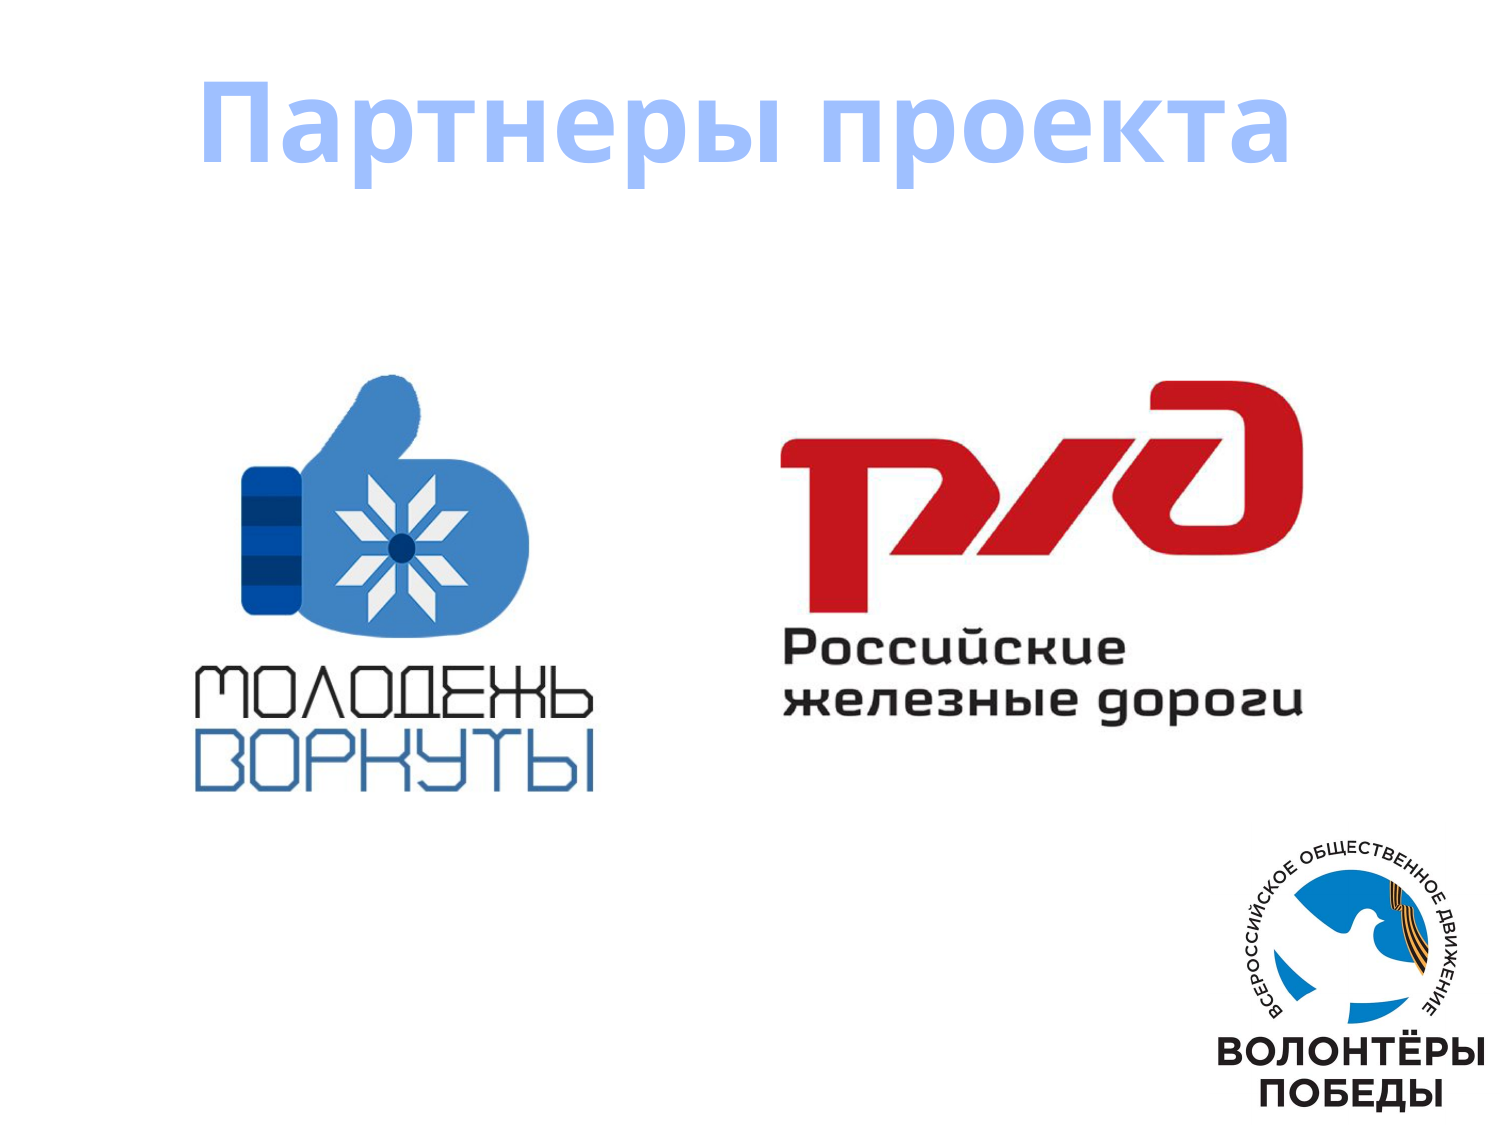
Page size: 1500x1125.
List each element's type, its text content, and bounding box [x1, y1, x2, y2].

picture [1208, 822, 1500, 1125]
text_box Партнеры проекта [179, 42, 1312, 193]
picture [123, 314, 656, 847]
picture [714, 373, 1374, 750]
